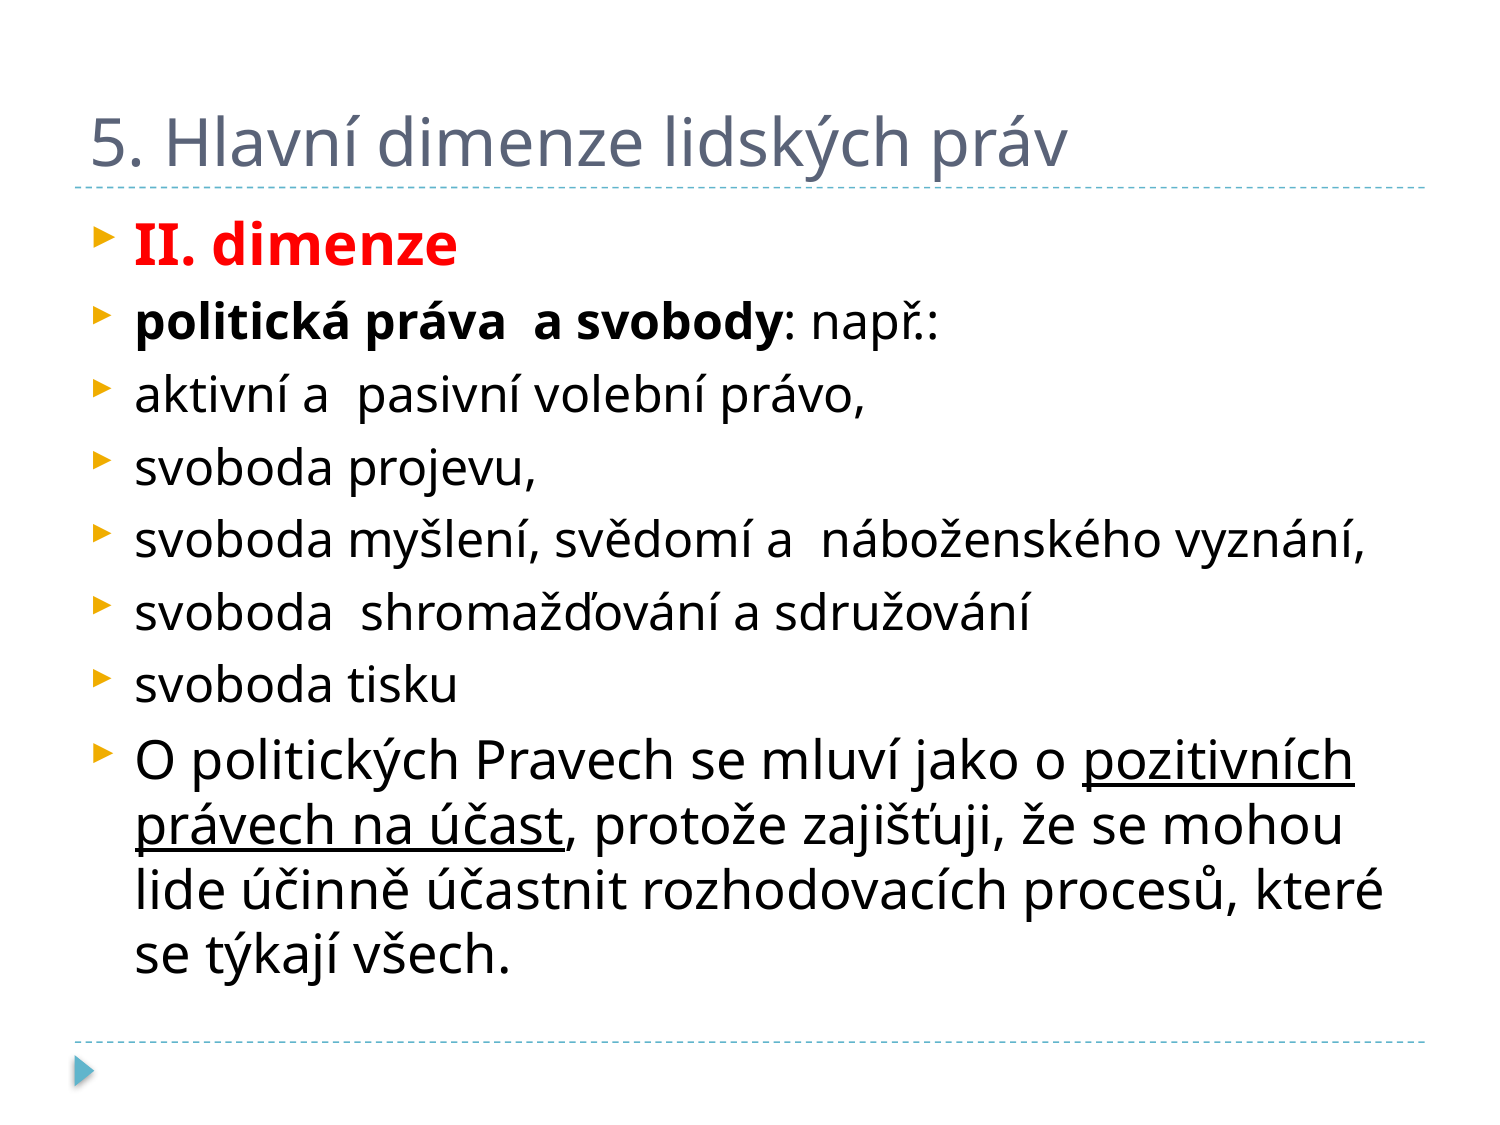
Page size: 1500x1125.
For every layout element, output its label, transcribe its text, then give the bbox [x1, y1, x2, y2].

title 5. Hlavní dimenze lidských práv [75, 24, 1425, 188]
list II. dimenze politická práva a svobody: např.: aktivní a pasivní volební právo, svoboda projevu, svoboda myšlení, svědomí a náboženského vyznání, svoboda shromažďování a sdružování svoboda tisku O politických Pravech se mluví jako o pozitivních právech na účast, protože zajišťuji, že se mohou lide účinně účastnit rozhodovacích procesů, které se týkají všech. [75, 200, 1425, 1010]
